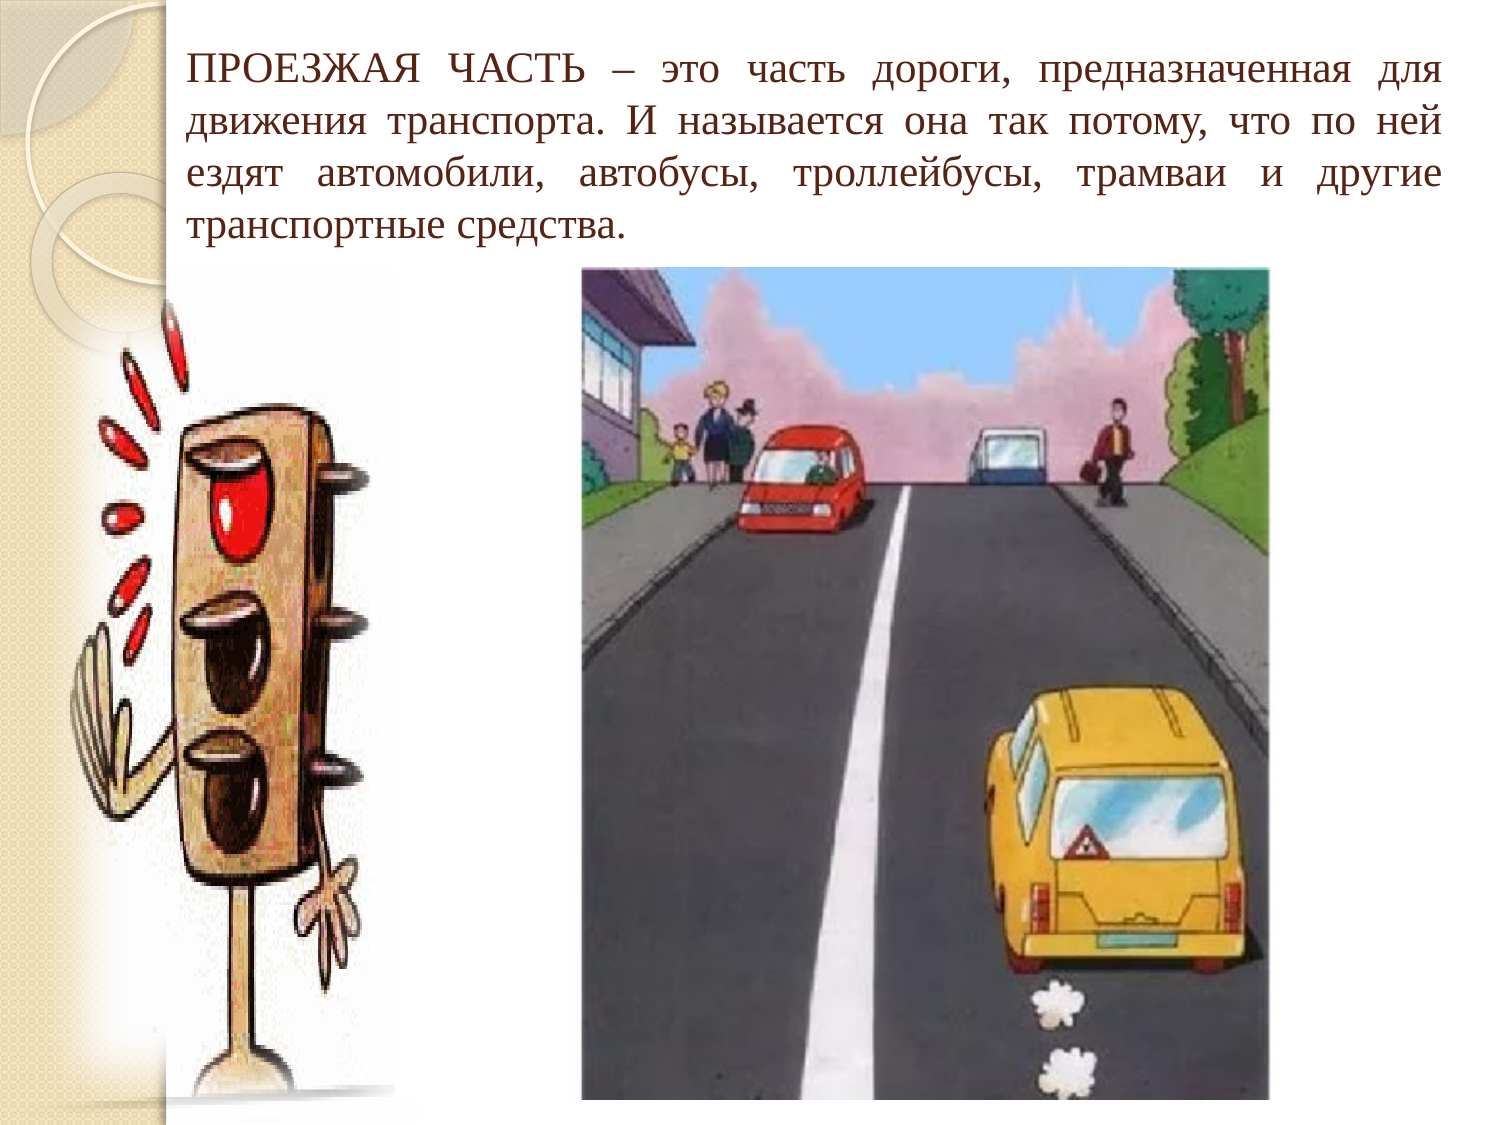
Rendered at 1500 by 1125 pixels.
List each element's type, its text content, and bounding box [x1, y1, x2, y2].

title ПРОЕЗЖАЯ ЧАСТЬ – это часть дороги, предназначенная для движения транспорта. И называется она так потому, что по ней ездят автомобили, автобусы, троллейбусы, трамваи и другие транспортные средства. [171, 30, 1459, 256]
picture [29, 266, 1465, 1125]
